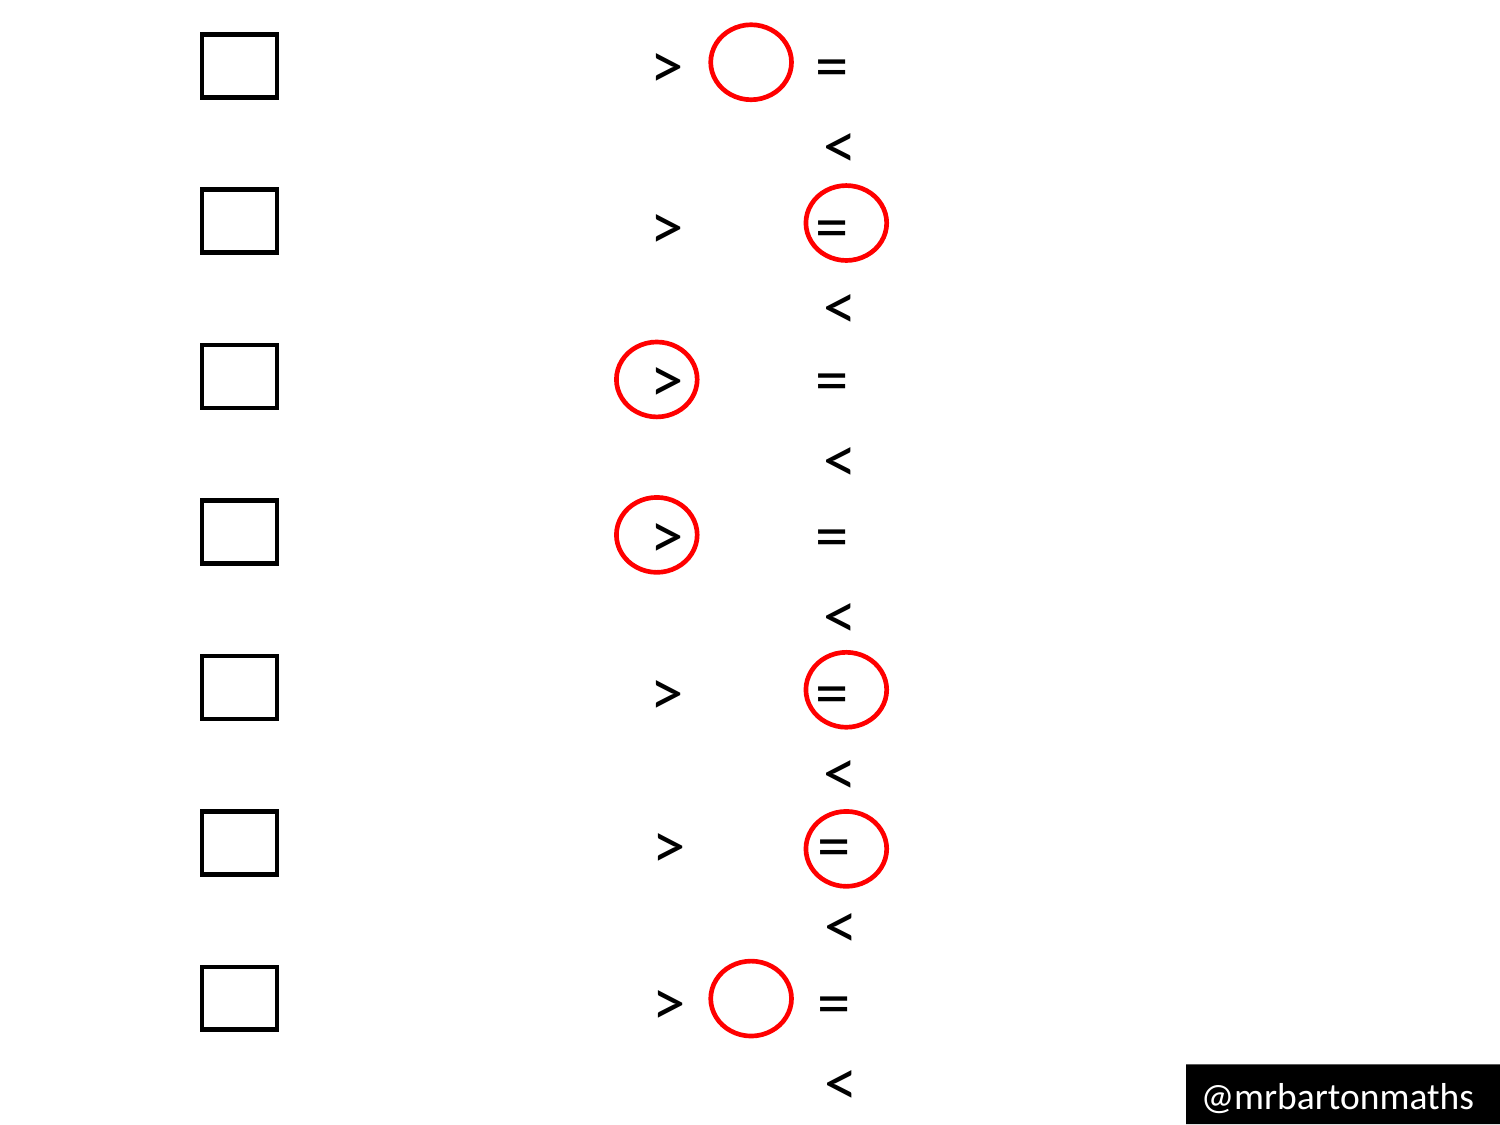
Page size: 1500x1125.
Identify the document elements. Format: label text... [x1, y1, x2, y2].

text_box [201, 966, 278, 1031]
text_box [804, 184, 888, 262]
text_box > = < [588, 175, 911, 328]
text_box [201, 33, 278, 98]
text_box [201, 500, 278, 565]
text_box > = < [588, 328, 911, 484]
text_box [804, 651, 888, 729]
text_box [709, 23, 793, 101]
text_box > = < [590, 794, 913, 951]
text_box > = < [588, 14, 911, 175]
text_box [804, 810, 888, 888]
text_box > = < [588, 484, 911, 641]
text_box [201, 189, 278, 254]
text_box [709, 960, 793, 1038]
text_box > = < [588, 641, 911, 817]
text_box [615, 496, 699, 574]
text_box [615, 340, 699, 418]
text_box > = < [590, 951, 913, 1125]
text_box [201, 655, 278, 720]
text_box [201, 344, 278, 409]
text_box @mrbartonmaths [1186, 1064, 1500, 1125]
text_box [201, 810, 278, 875]
